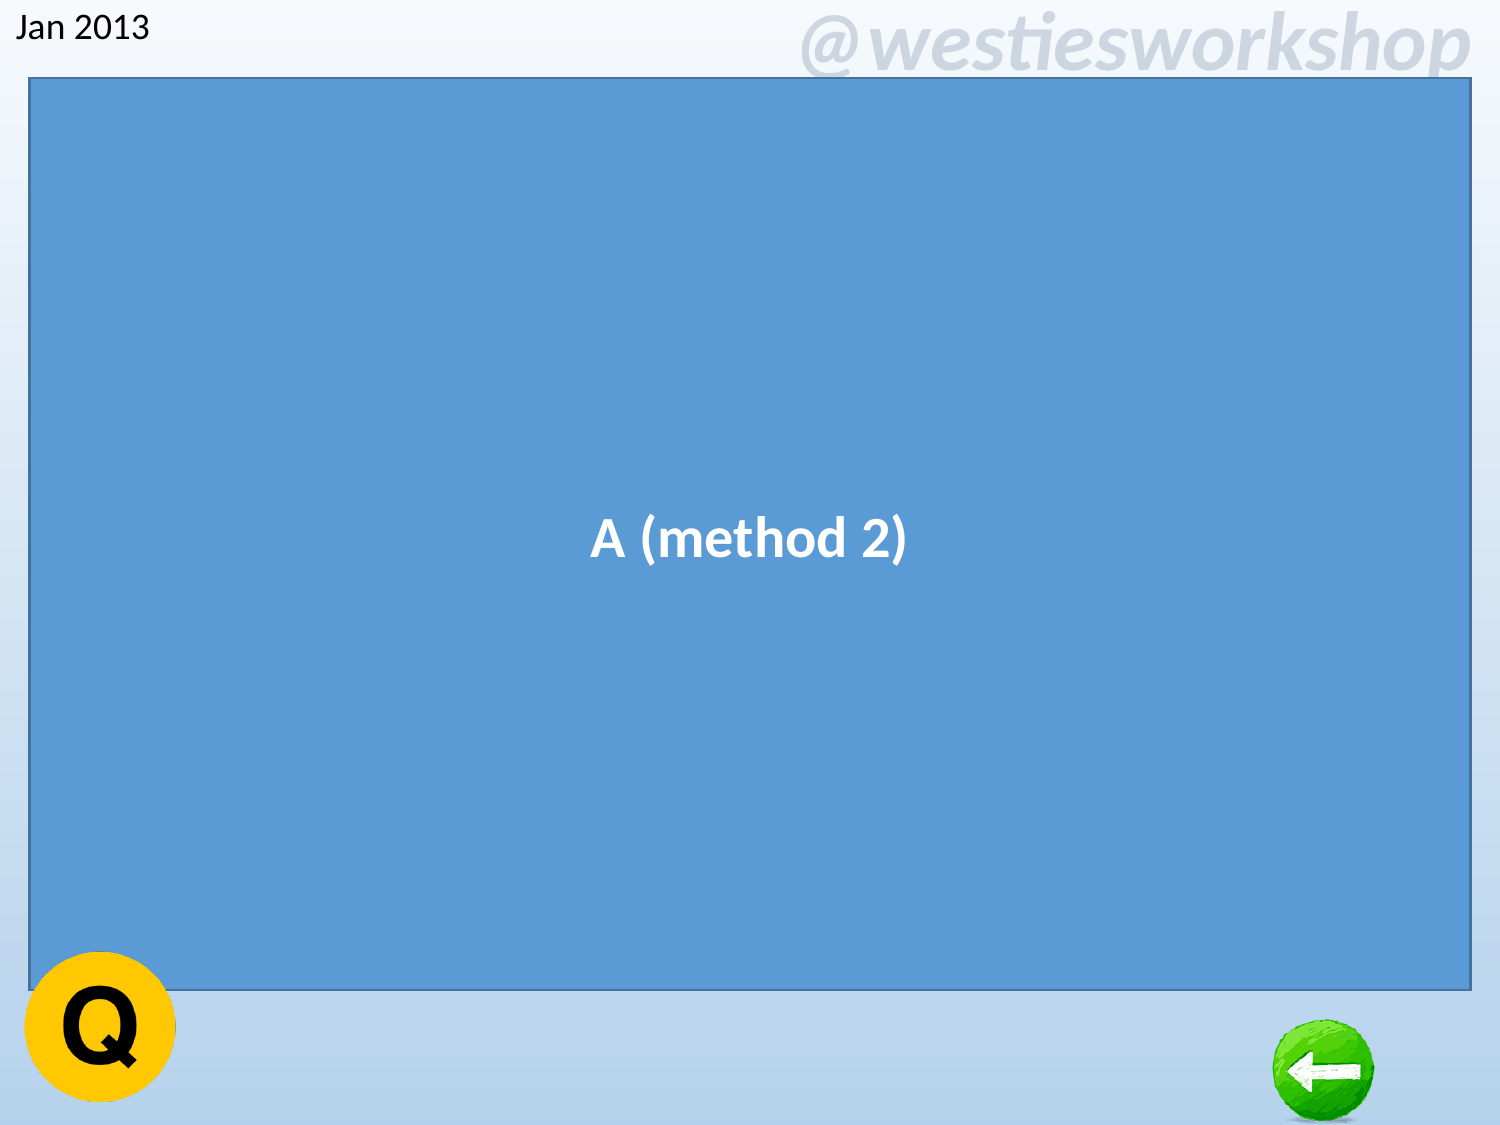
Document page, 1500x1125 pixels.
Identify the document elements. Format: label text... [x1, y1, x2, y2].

text_box Jan 2013 [1, 0, 165, 55]
picture [1270, 1019, 1376, 1125]
picture [2, 78, 1471, 1125]
